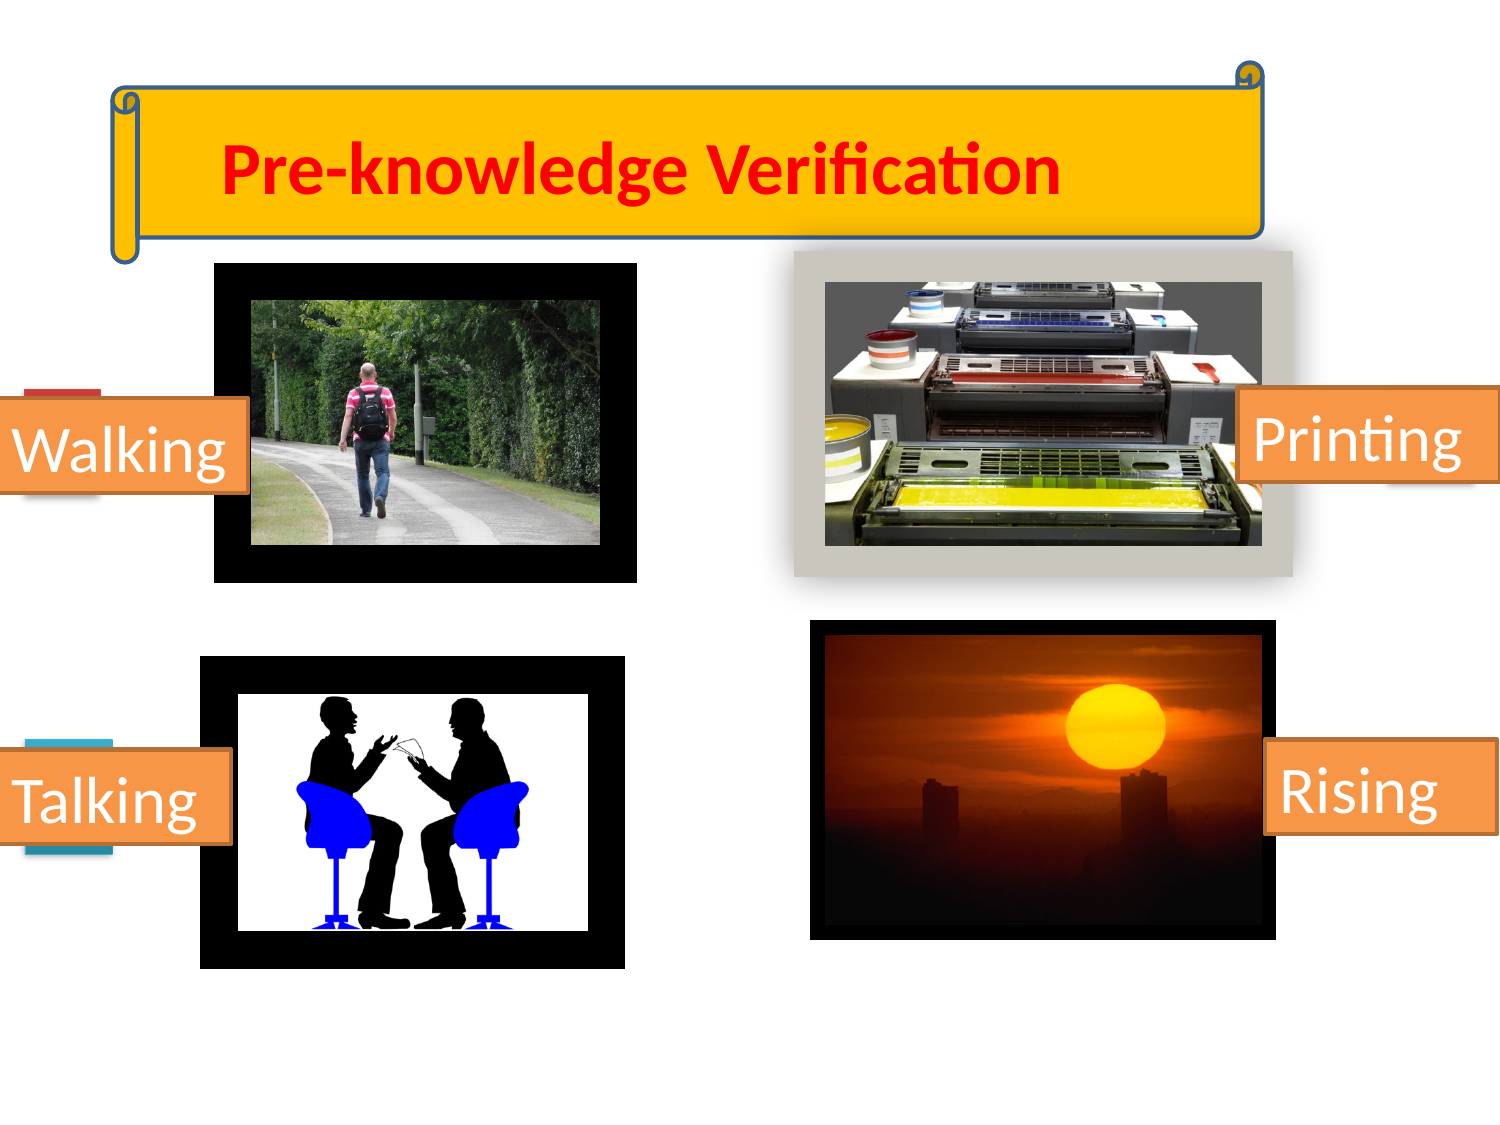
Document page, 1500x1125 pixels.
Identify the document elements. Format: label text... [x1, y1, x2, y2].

text_box Walking [0, 396, 245, 495]
picture [824, 281, 1262, 546]
text_box Rising [1266, 737, 1499, 836]
text_box Printing [1266, 385, 1500, 484]
picture [251, 299, 601, 546]
text_box ? [24, 389, 101, 396]
text_box Pre-knowledge Verification [206, 112, 1170, 218]
picture [824, 634, 1262, 926]
picture [237, 693, 588, 932]
text_box ? [24, 846, 113, 855]
text_box Talking [0, 747, 232, 846]
text_box ? [24, 739, 113, 747]
text_box [110, 60, 1265, 265]
